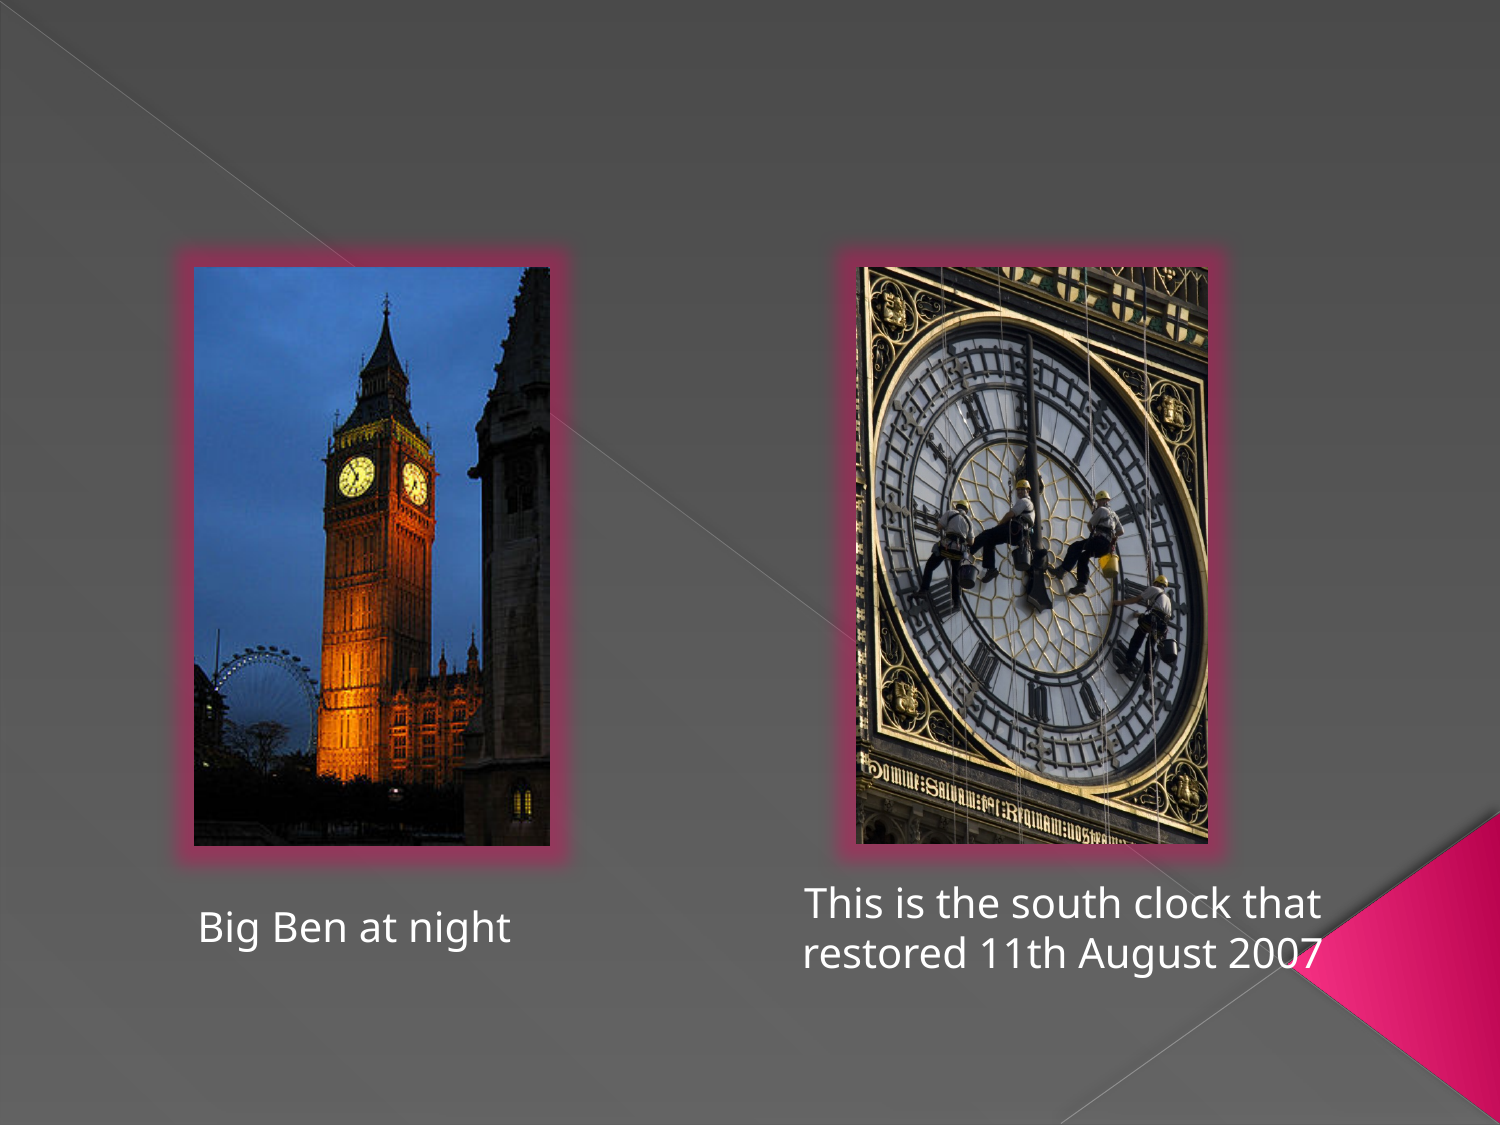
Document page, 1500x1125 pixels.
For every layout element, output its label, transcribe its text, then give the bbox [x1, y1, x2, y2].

picture [855, 266, 1208, 844]
text_box Big Ben at night [182, 893, 526, 1003]
picture [194, 266, 550, 847]
text_box This is the south clock that restored 11th August 2007 [785, 869, 1341, 1030]
